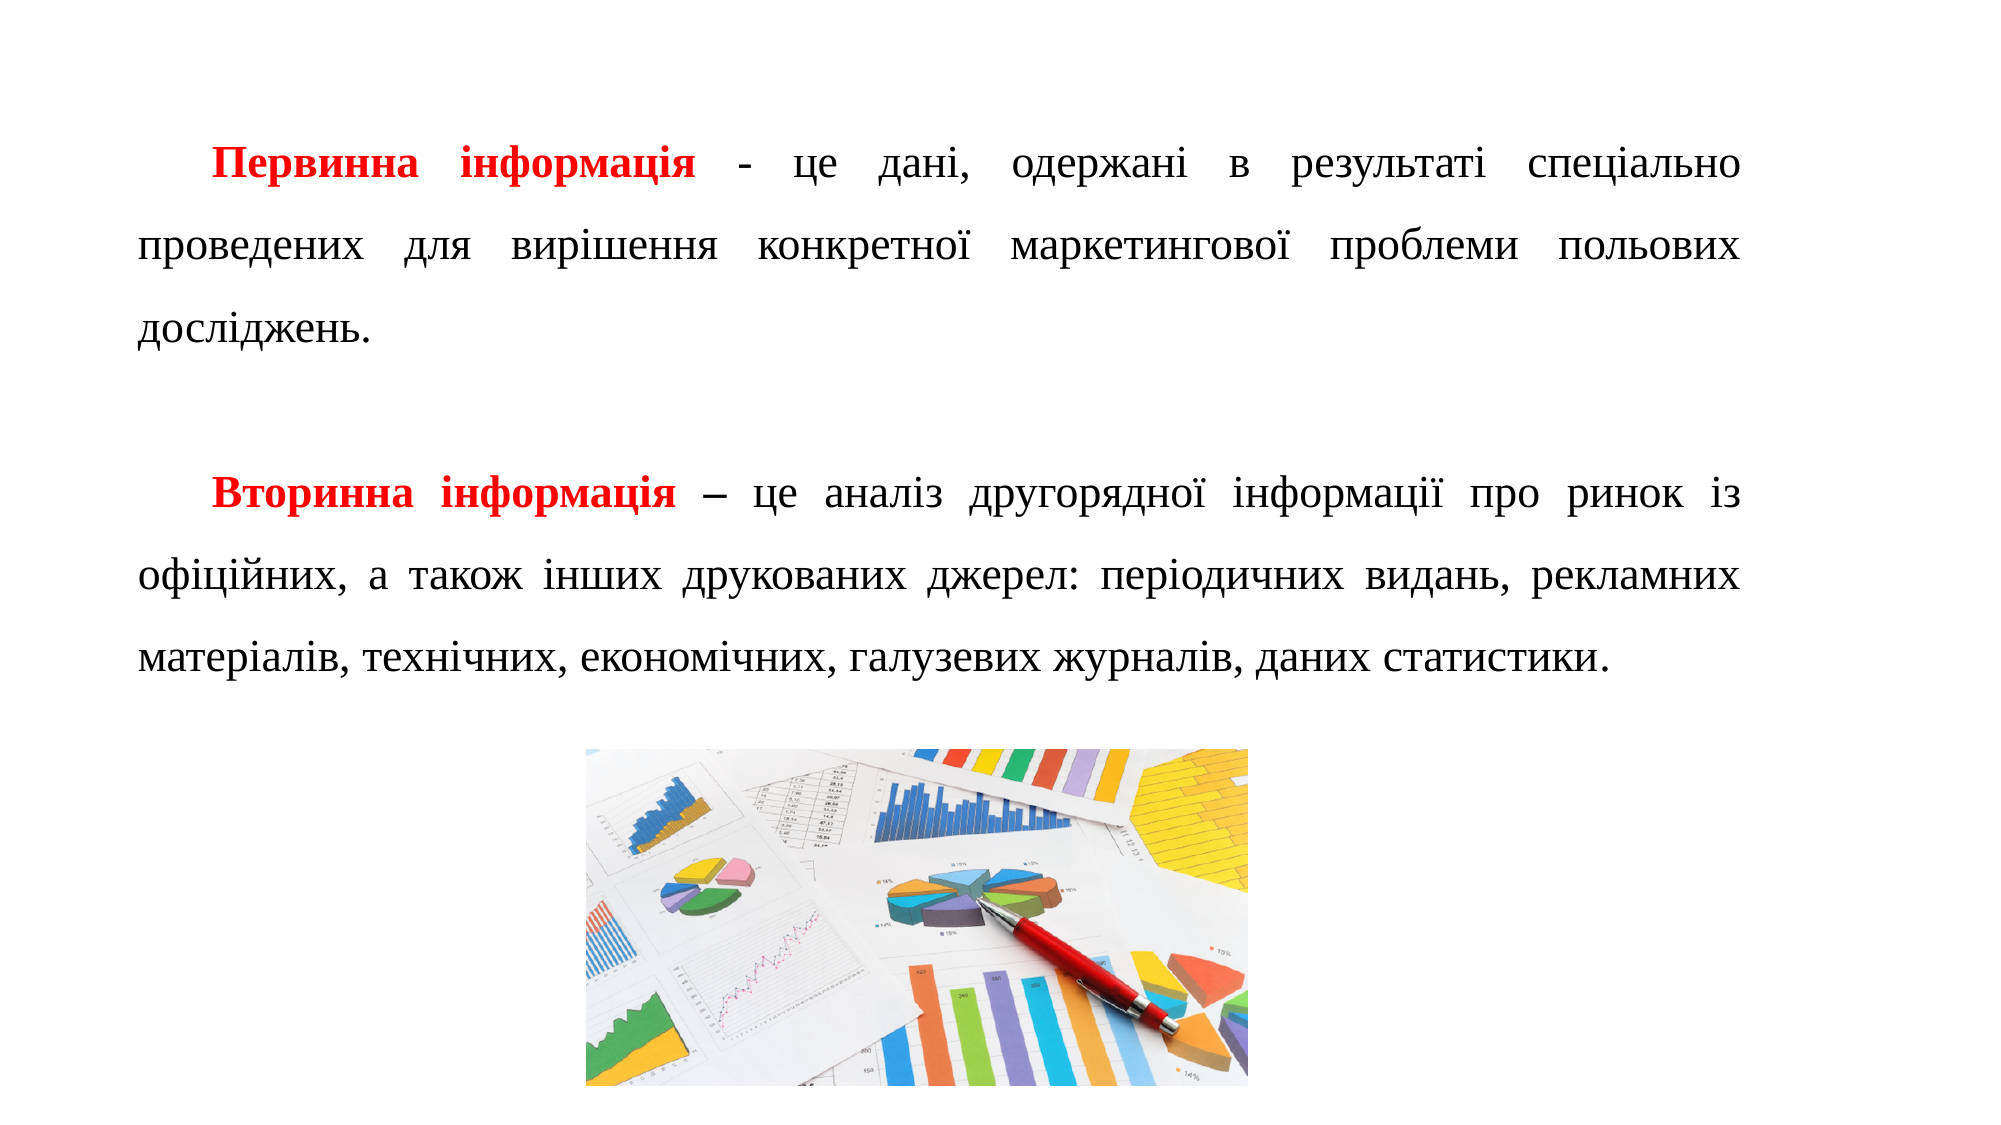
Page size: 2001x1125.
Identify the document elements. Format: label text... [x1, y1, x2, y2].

picture [584, 748, 1249, 1086]
text_box Первинна інформація - це дані, одержані в результаті спеціально проведених для вирішення конкретної маркетингової проблеми польових досліджень. Вторинна інформація – це аналіз другорядної інформації про ринок із офіційних, а також інших друкованих джерел: періодичних видань, рекламних матеріалів, технічних, економічних, галузевих журналів, даних статистики. [122, 96, 1758, 771]
